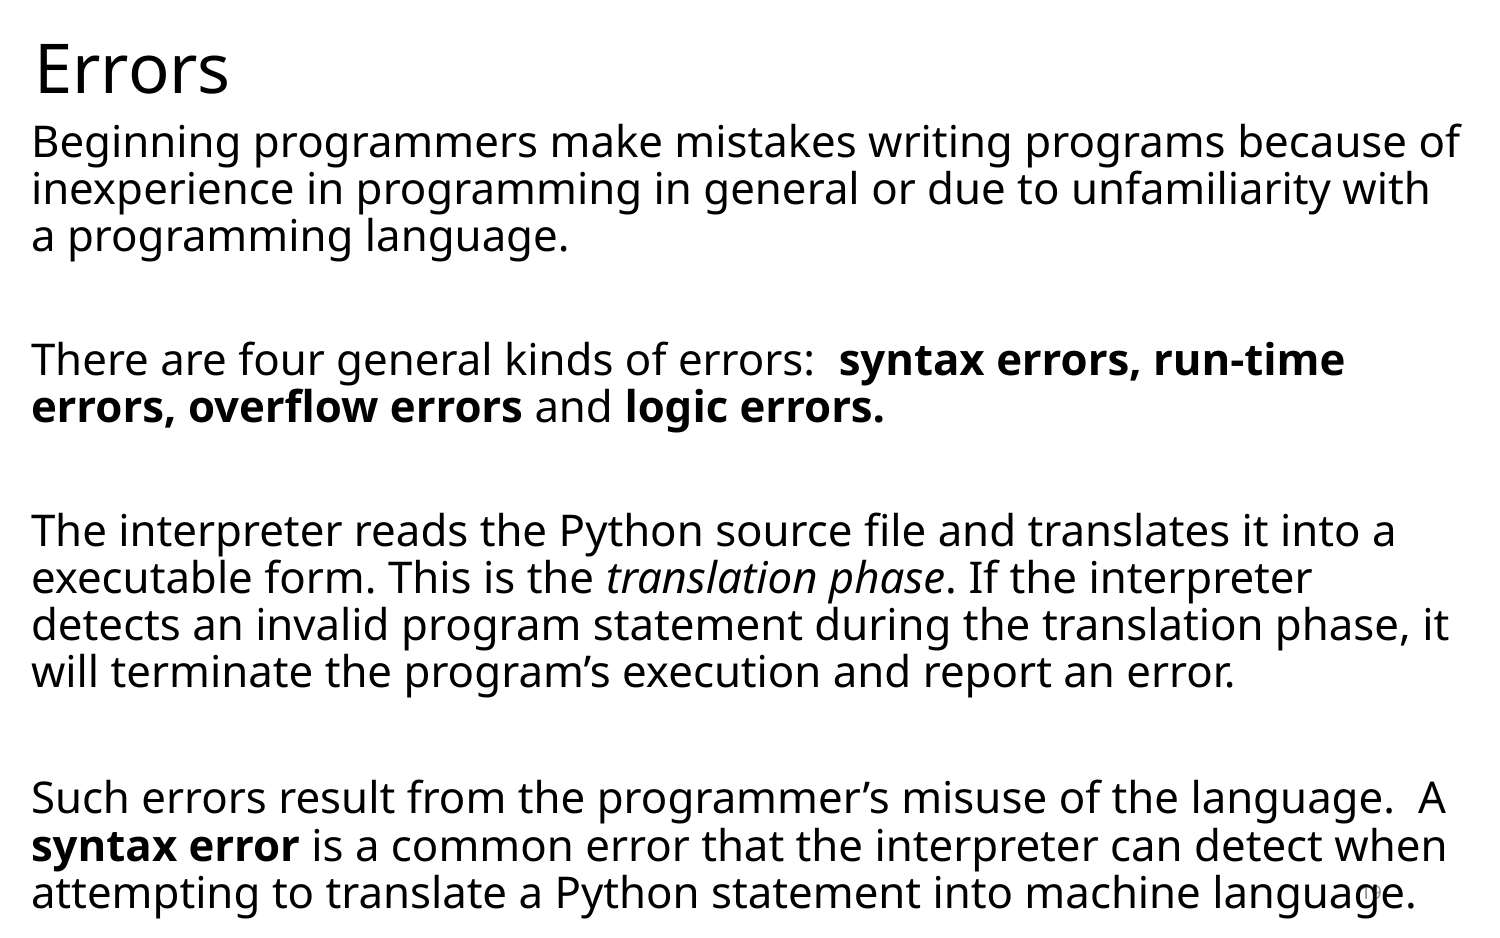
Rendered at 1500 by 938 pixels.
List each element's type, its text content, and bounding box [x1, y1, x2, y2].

list Beginning programmers make mistakes writing programs because of inexperience in programming in general or due to unfamiliarity with a programming language. There are four general kinds of errors: syntax errors, run-time errors, overflow errors and logic errors. The interpreter reads the Python source file and translates it into a executable form. This is the translation phase. If the interpreter detects an invalid program statement during the translation phase, it will terminate the program’s execution and report an error. Such errors result from the programmer’s misuse of the language. A syntax error is a common error that the interpreter can detect when attempting to translate a Python statement into machine language. [15, 112, 1481, 938]
slide_number 19 [1059, 868, 1397, 919]
title Errors [19, 14, 1177, 112]
